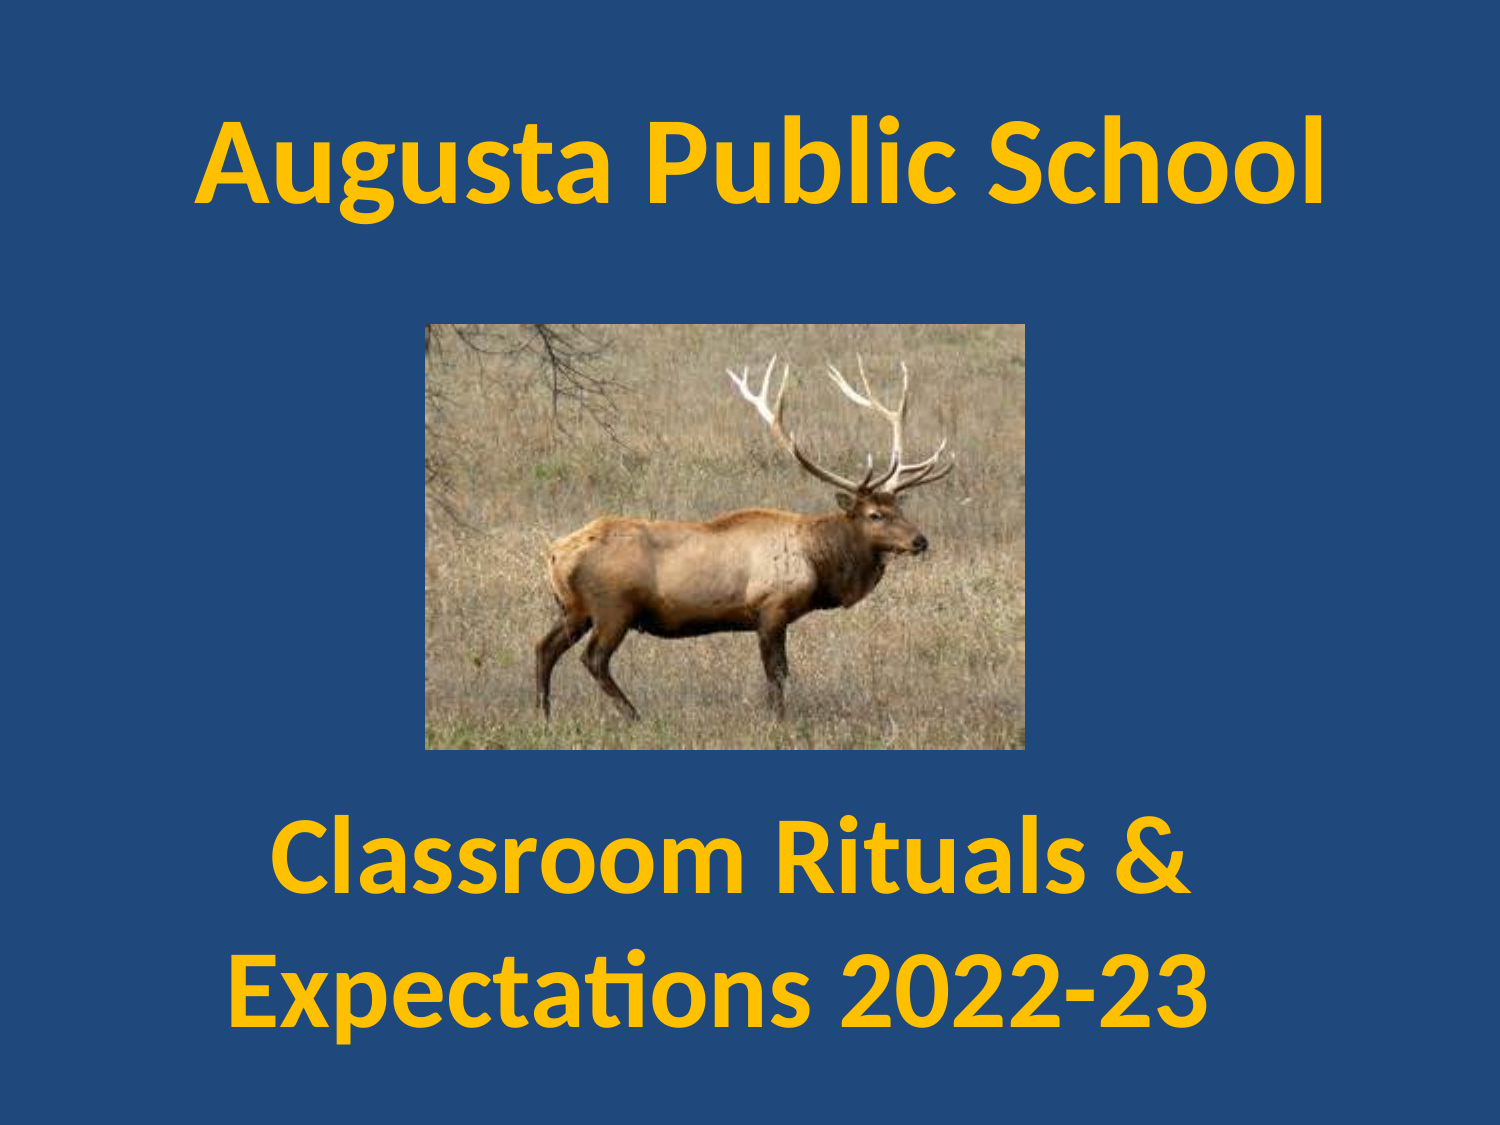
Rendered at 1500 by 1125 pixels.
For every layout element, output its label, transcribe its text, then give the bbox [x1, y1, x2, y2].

title Augusta Public School [125, 32, 1400, 274]
picture [424, 324, 1026, 751]
subtitle Classroom Rituals & Expectations 2022-23 [206, 774, 1257, 1063]
